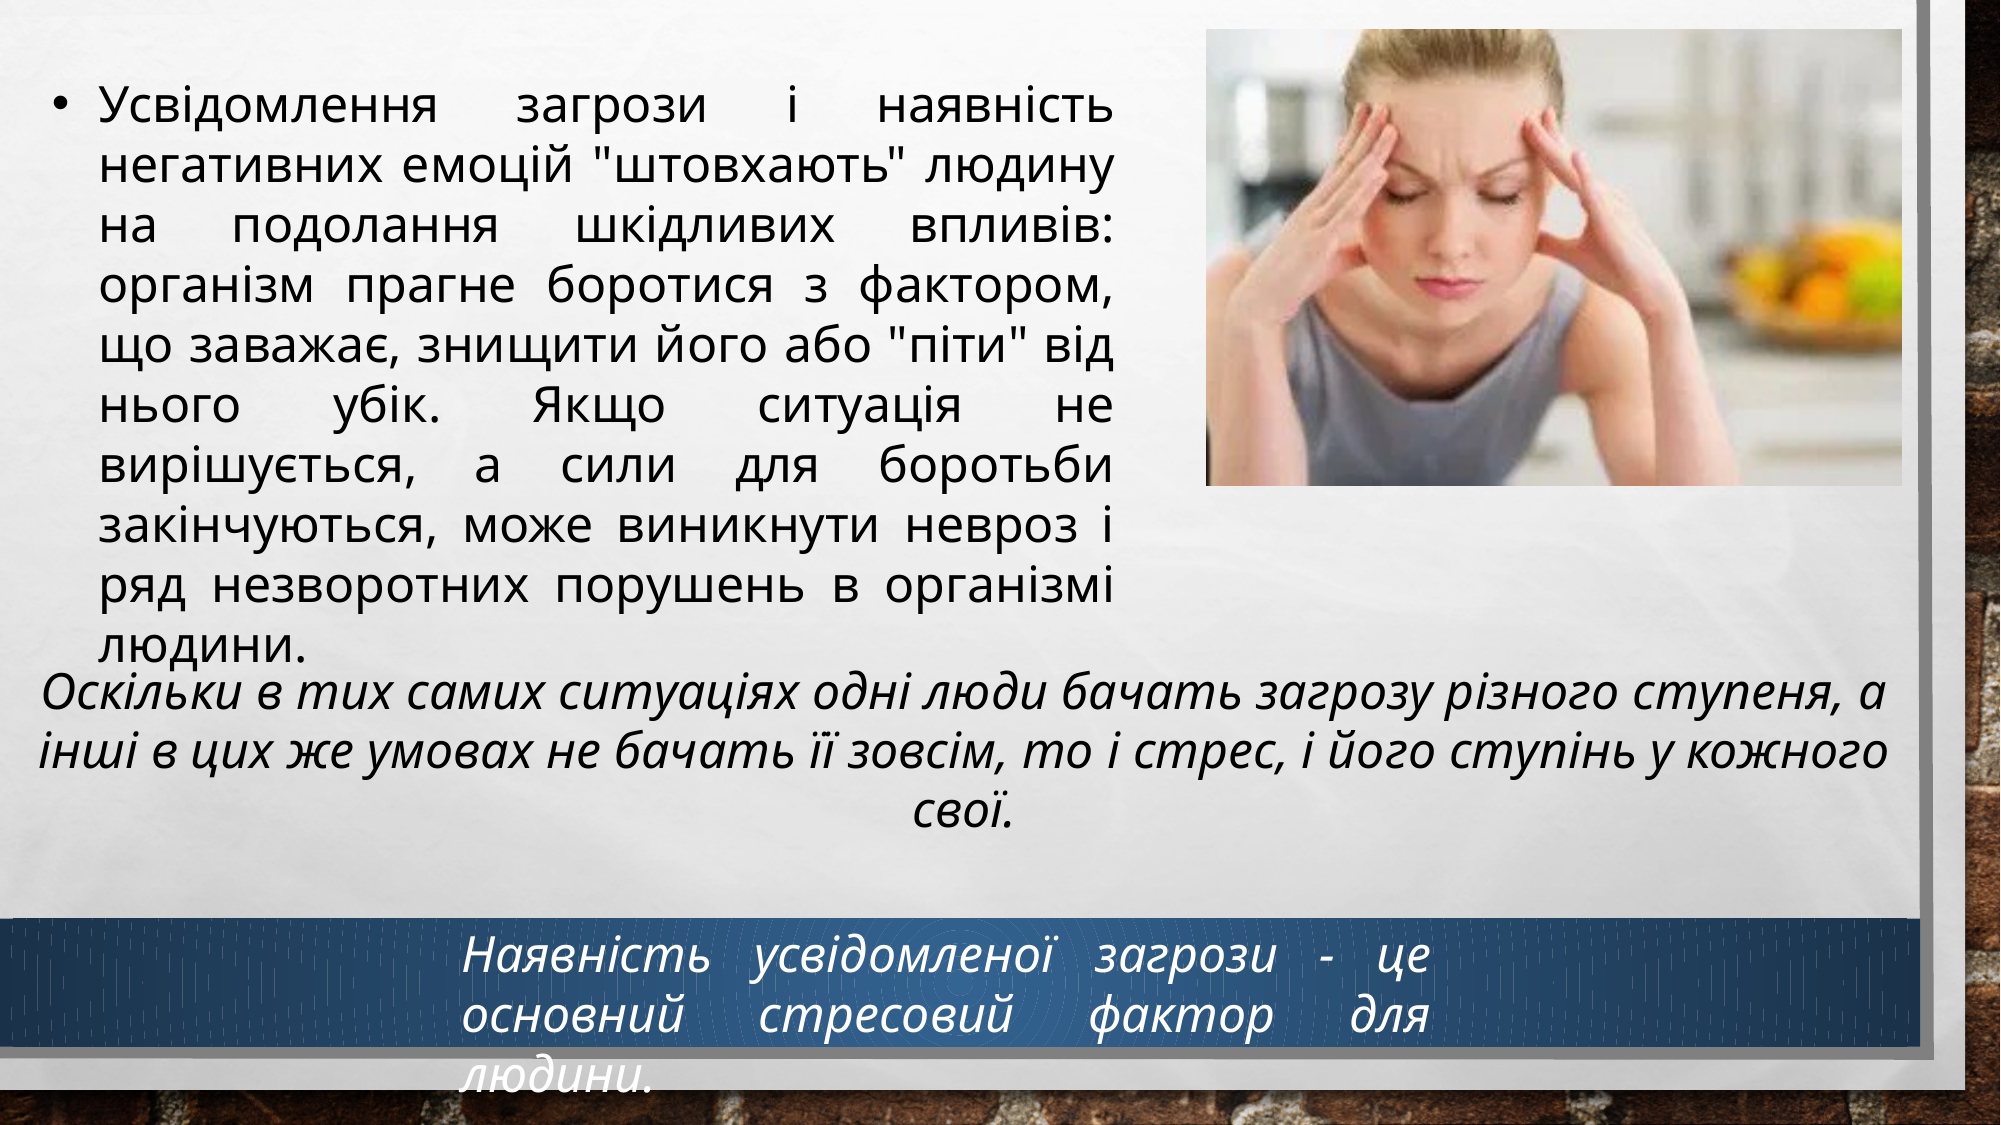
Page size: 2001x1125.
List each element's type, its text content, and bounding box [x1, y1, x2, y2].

picture [0, 0, 2000, 1125]
text_box Оскільки в тих самих ситуаціях одні люди бачать загрозу різного ступеня, а інші в цих же умовах не бачать її зовсім, то і стрес, і його ступінь у кожного свої. [15, 655, 1914, 847]
text_box Усвідомлення загрози і наявність негативних емоцій "штовхають" людину на подолання шкідливих впливів: організм прагне боротися з фактором, що заважає, знищити його або "піти" від нього убік. Якщо ситуація не вирішується, а сили для боротьби закінчуються, може виникнути невроз і ряд незворотних порушень в організмі людини. [37, 64, 1130, 655]
text_box Наявність усвідомленої загрози - це основний стресовий фактор для людини. [446, 915, 1447, 1111]
picture [1206, 29, 1902, 486]
